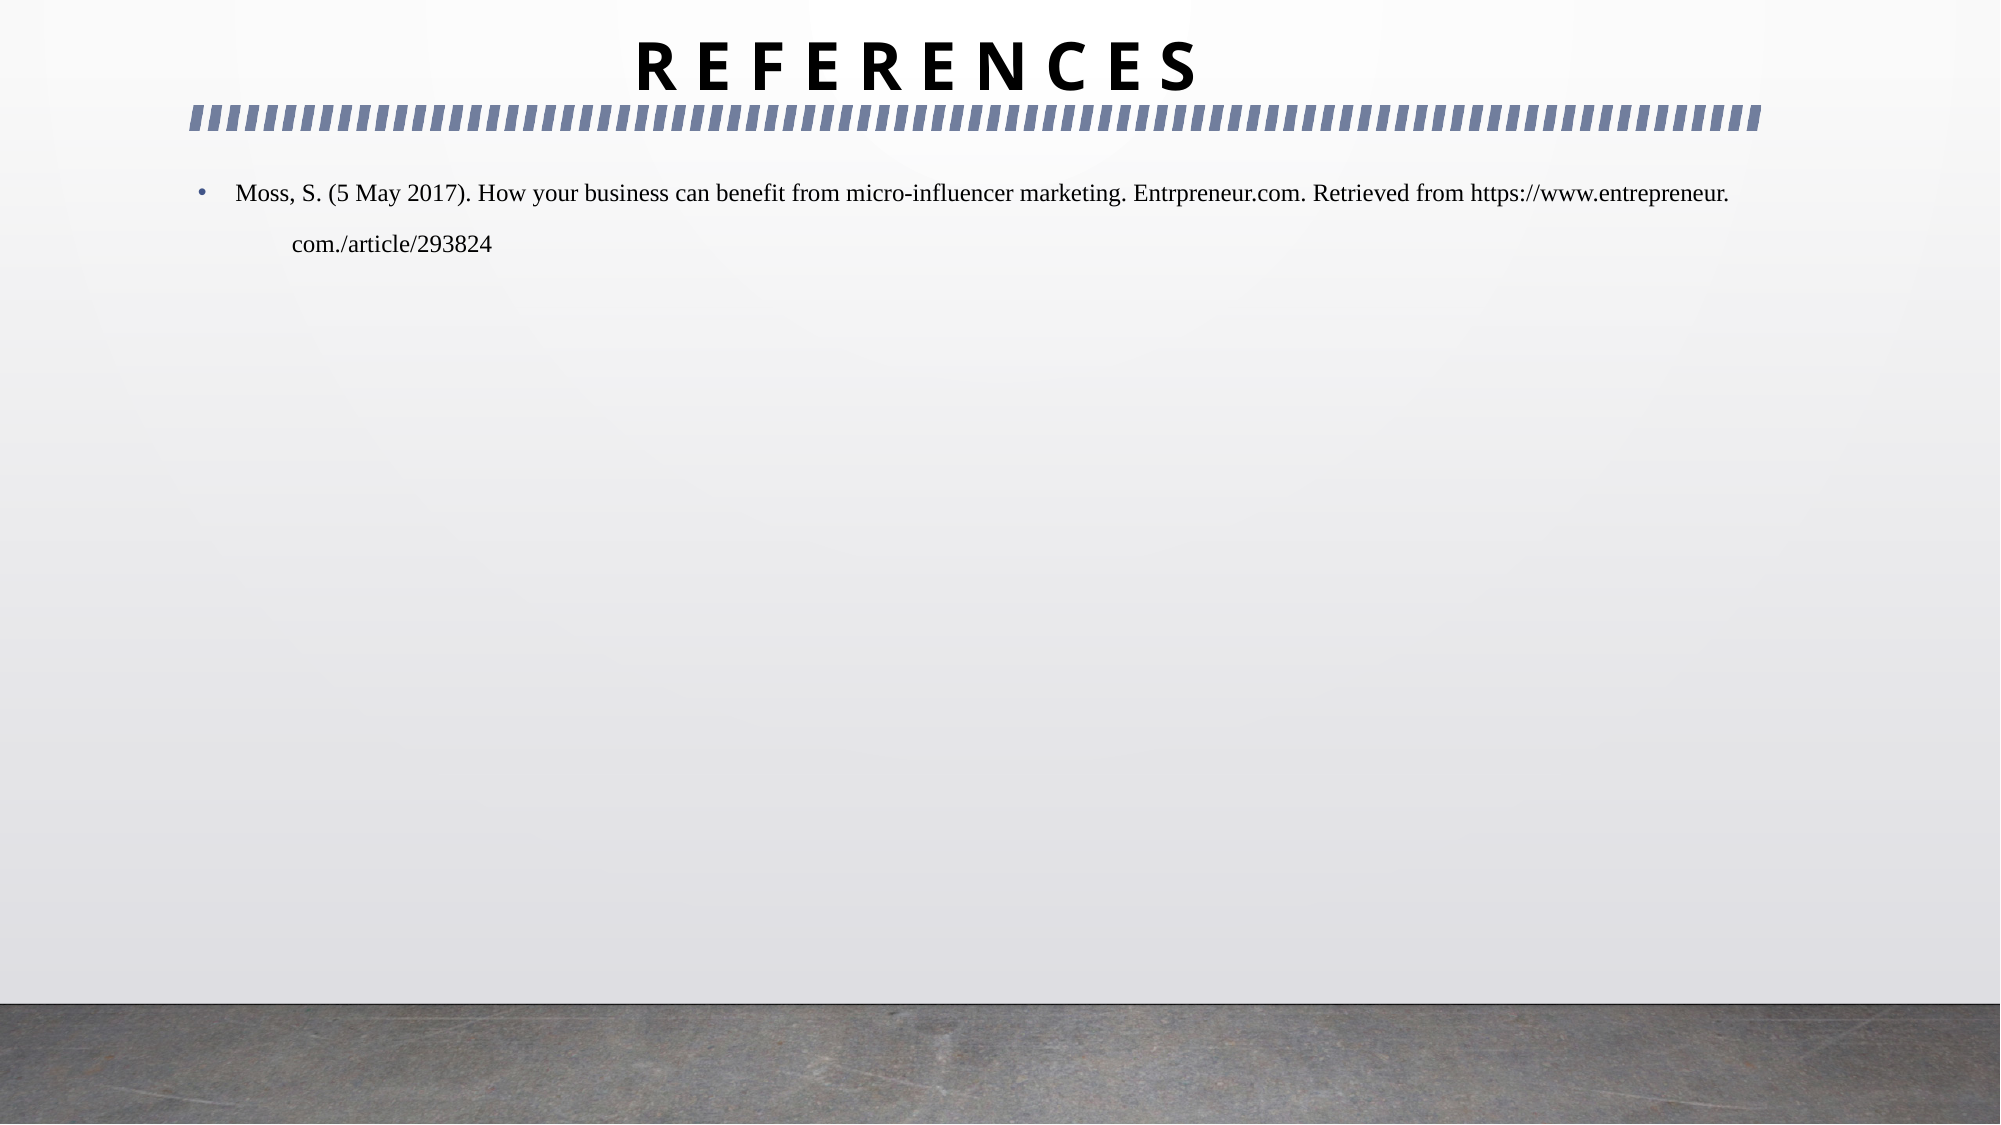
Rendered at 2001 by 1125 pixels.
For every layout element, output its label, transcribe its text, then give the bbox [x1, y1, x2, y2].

list Moss, S. (5 May 2017). How your business can benefit from micro-influencer marketing. Entrpreneur.com. Retrieved from https://www.entrepreneur. com./article/293824 [183, 169, 1798, 878]
picture [0, 1004, 2000, 1124]
title R E F E R E N C E S [127, 25, 1704, 199]
